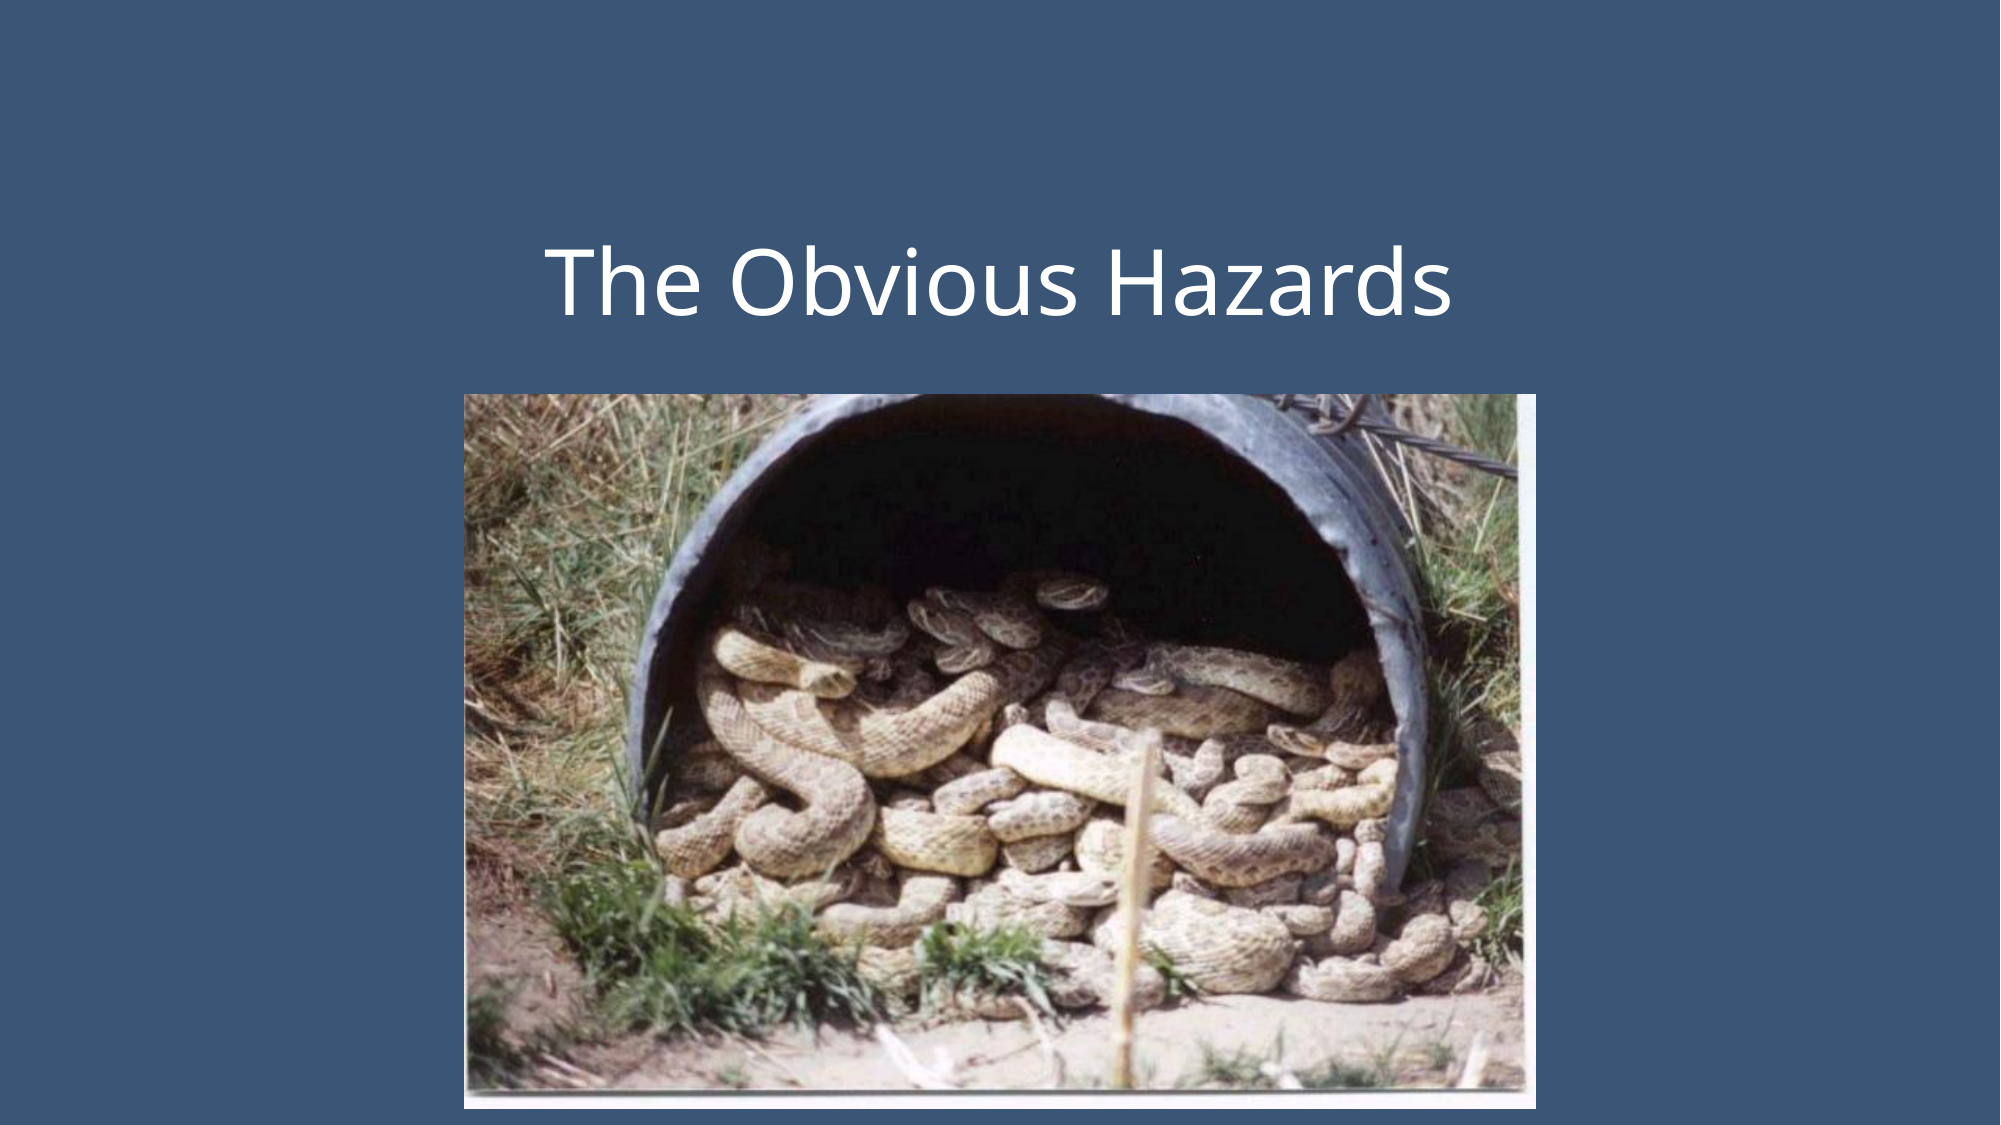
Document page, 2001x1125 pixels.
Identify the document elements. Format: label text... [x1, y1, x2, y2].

title The Obvious Hazards [137, 177, 1863, 395]
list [463, 394, 1536, 1109]
